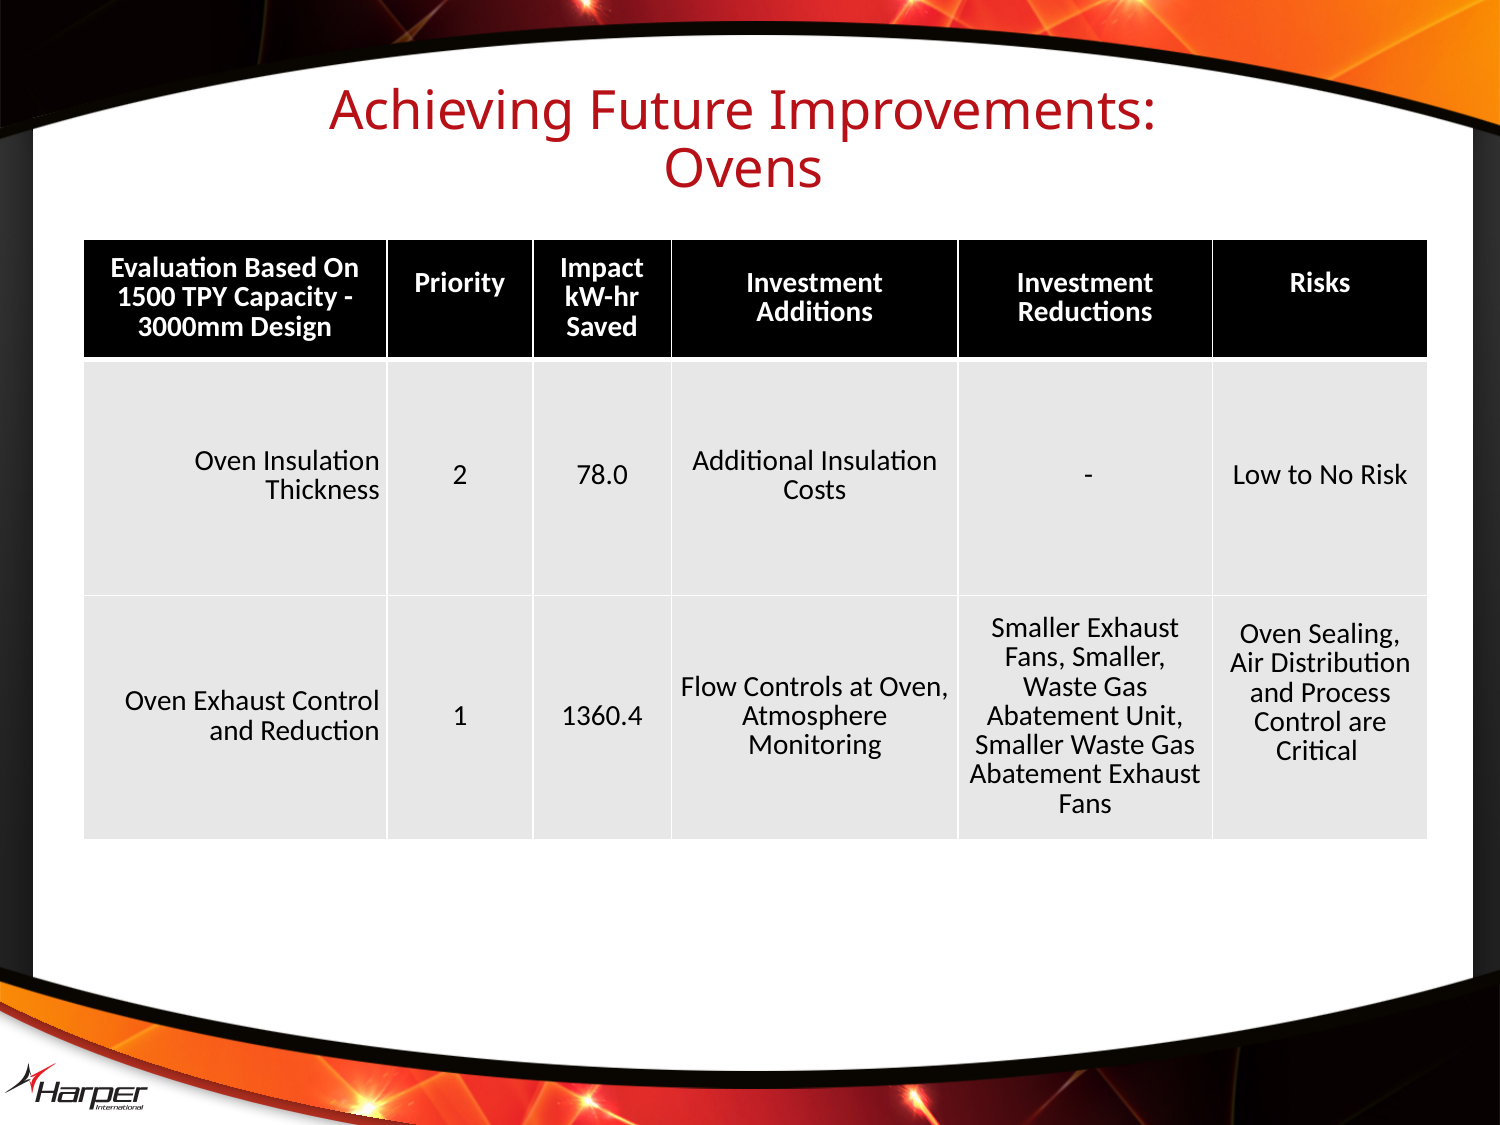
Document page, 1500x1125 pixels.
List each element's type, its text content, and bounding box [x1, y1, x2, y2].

table_cell Oven Sealing, Air Distribution and Process Control are Critical [1213, 596, 1427, 839]
table_header Investment Reductions [959, 240, 1212, 357]
table_header Evaluation Based On 1500 TPY Capacity - 3000mm Design [84, 240, 386, 357]
picture [0, 0, 1500, 1125]
table_header Investment Additions [672, 240, 957, 357]
table_cell 1360.4 [534, 596, 671, 839]
table_header Impact kW-hr Saved [534, 240, 671, 357]
table_cell Additional Insulation Costs [672, 362, 957, 595]
table_header Risks [1213, 240, 1427, 357]
table_cell Flow Controls at Oven, Atmosphere Monitoring [672, 596, 957, 839]
table_cell 78.0 [534, 362, 671, 595]
table_cell 1 [388, 596, 532, 839]
text_box Achieving Future Improvements: Ovens [314, 75, 1173, 207]
table_cell - [959, 362, 1212, 595]
table_cell Smaller Exhaust Fans, Smaller, Waste Gas Abatement Unit, Smaller Waste Gas Abatement Exhaust Fans [959, 596, 1212, 839]
table_cell Oven Exhaust Control and Reduction [84, 596, 386, 839]
table_header Priority [388, 240, 532, 357]
table_cell 2 [388, 362, 532, 595]
table_cell Low to No Risk [1213, 362, 1427, 595]
table_cell Oven Insulation Thickness [84, 362, 386, 595]
